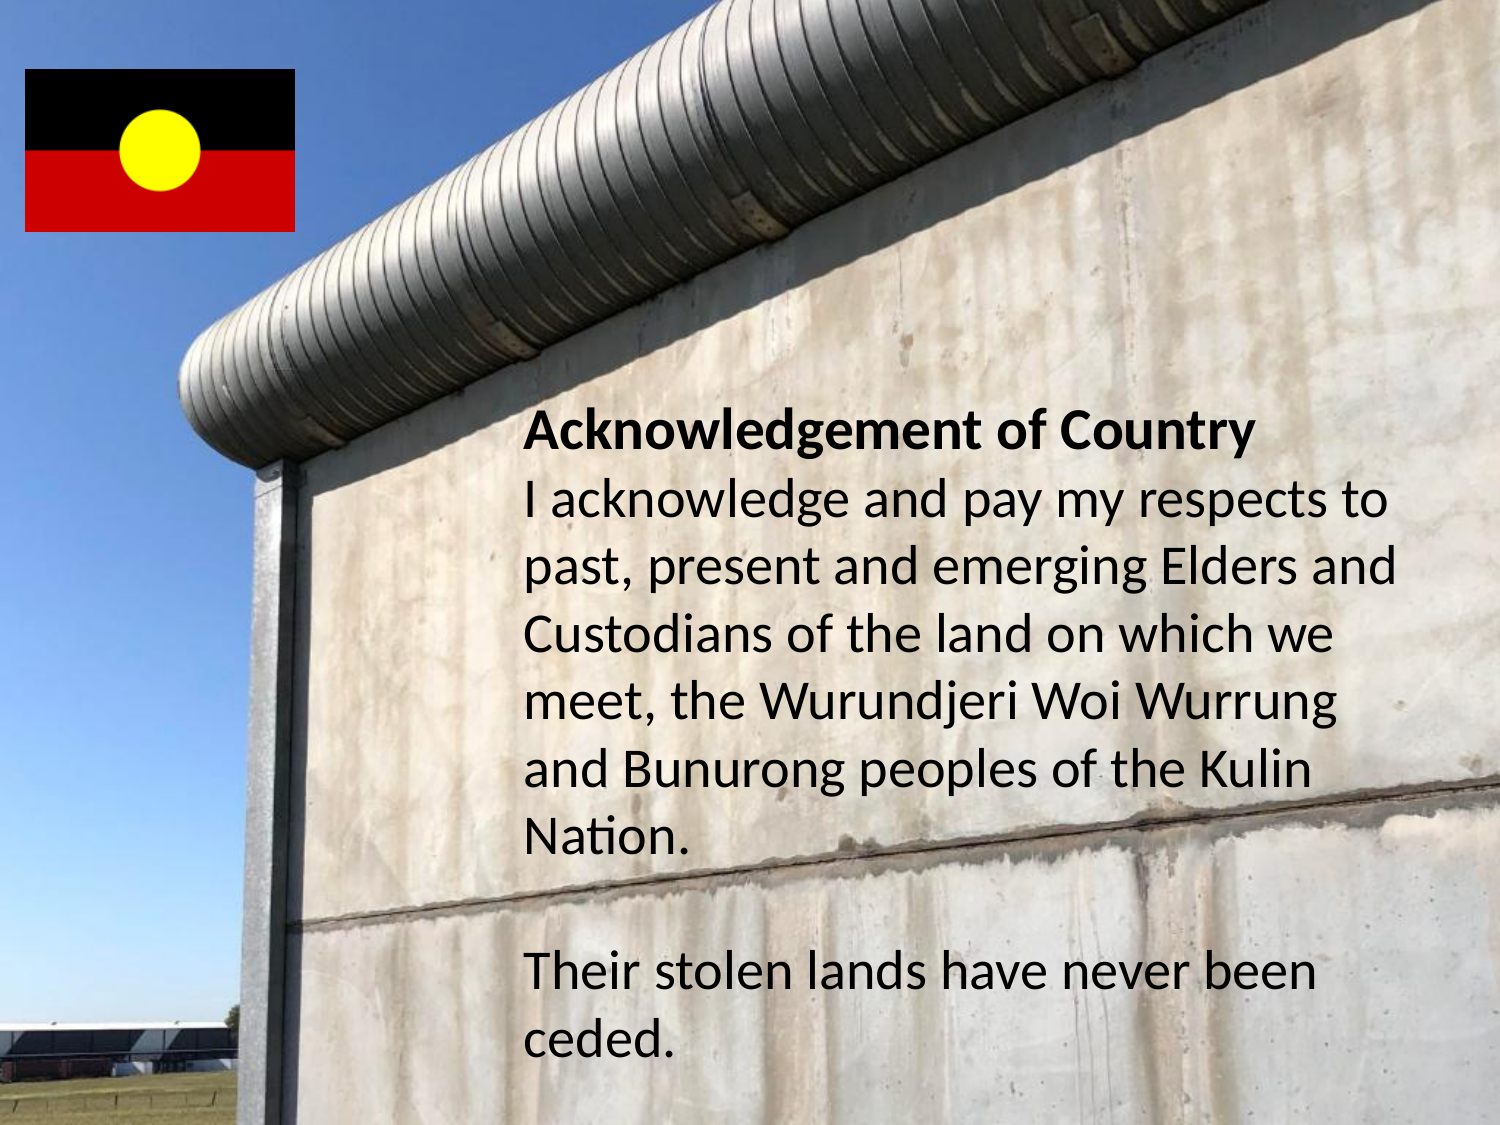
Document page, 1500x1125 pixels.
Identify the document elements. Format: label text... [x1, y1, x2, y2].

picture [0, 0, 1500, 1125]
text_box Acknowledgement of Country I acknowledge and pay my respects to past, present and emerging Elders and Custodians of the land on which we meet, the Wurundjeri Woi Wurrung and Bunurong peoples of the Kulin Nation. Their stolen lands have never been ceded. [512, 384, 1430, 1075]
